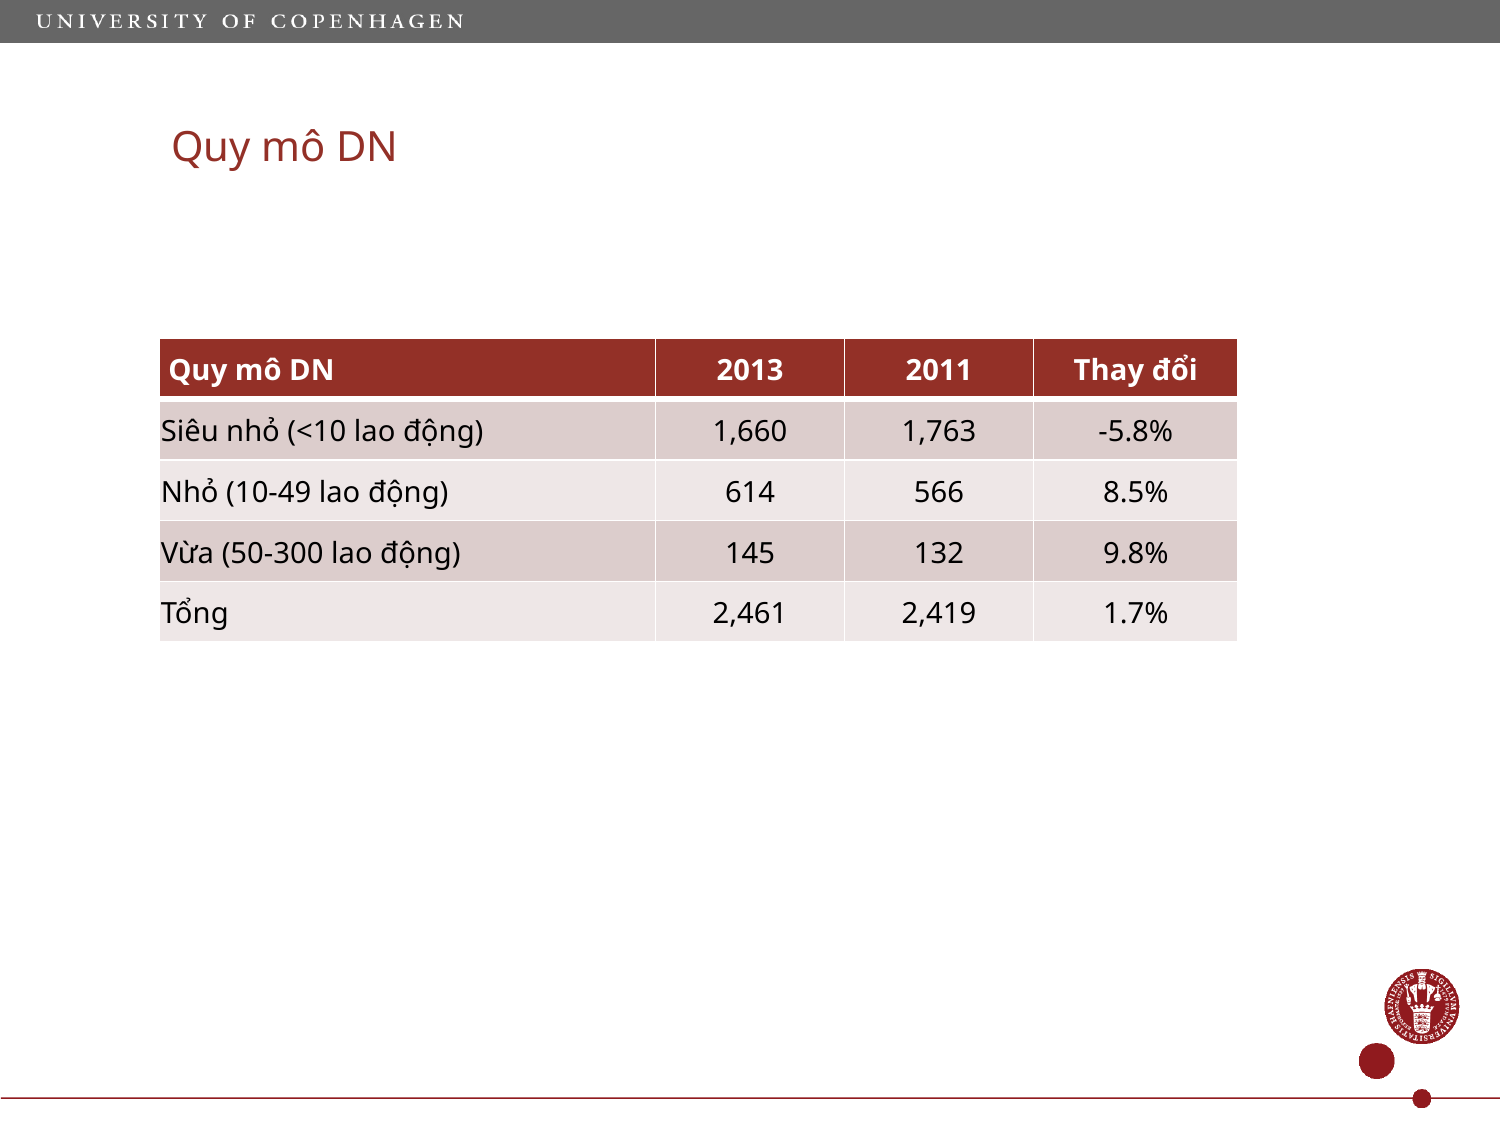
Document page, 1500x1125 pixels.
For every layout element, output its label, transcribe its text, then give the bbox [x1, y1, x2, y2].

title Quy mô DN [171, 75, 1250, 171]
table_cell 2,461 [656, 582, 844, 641]
table_header 2013 [656, 339, 844, 396]
table_cell 145 [656, 521, 844, 581]
table_cell 2,419 [845, 582, 1033, 641]
table_cell 566 [845, 461, 1033, 520]
table_cell Tổng [160, 582, 655, 641]
table_header Thay đổi [1034, 339, 1237, 396]
table_header Quy mô DN [160, 339, 655, 396]
table_cell 614 [656, 461, 844, 520]
table_cell Nhỏ (10-49 lao động) [160, 461, 655, 520]
table_cell Vừa (50-300 lao động) [160, 521, 655, 581]
table_cell 1,763 [845, 402, 1033, 459]
table_header 2011 [845, 339, 1033, 396]
table_cell 132 [845, 521, 1033, 581]
picture [0, 0, 1500, 43]
table_cell -5.8% [1034, 402, 1237, 459]
table_cell 9.8% [1034, 521, 1237, 581]
table_cell Siêu nhỏ (<10 lao động) [160, 402, 655, 459]
table_cell 1,660 [656, 402, 844, 459]
table_cell 1.7% [1034, 582, 1237, 641]
table_cell 8.5% [1034, 461, 1237, 520]
picture [0, 910, 1500, 1122]
